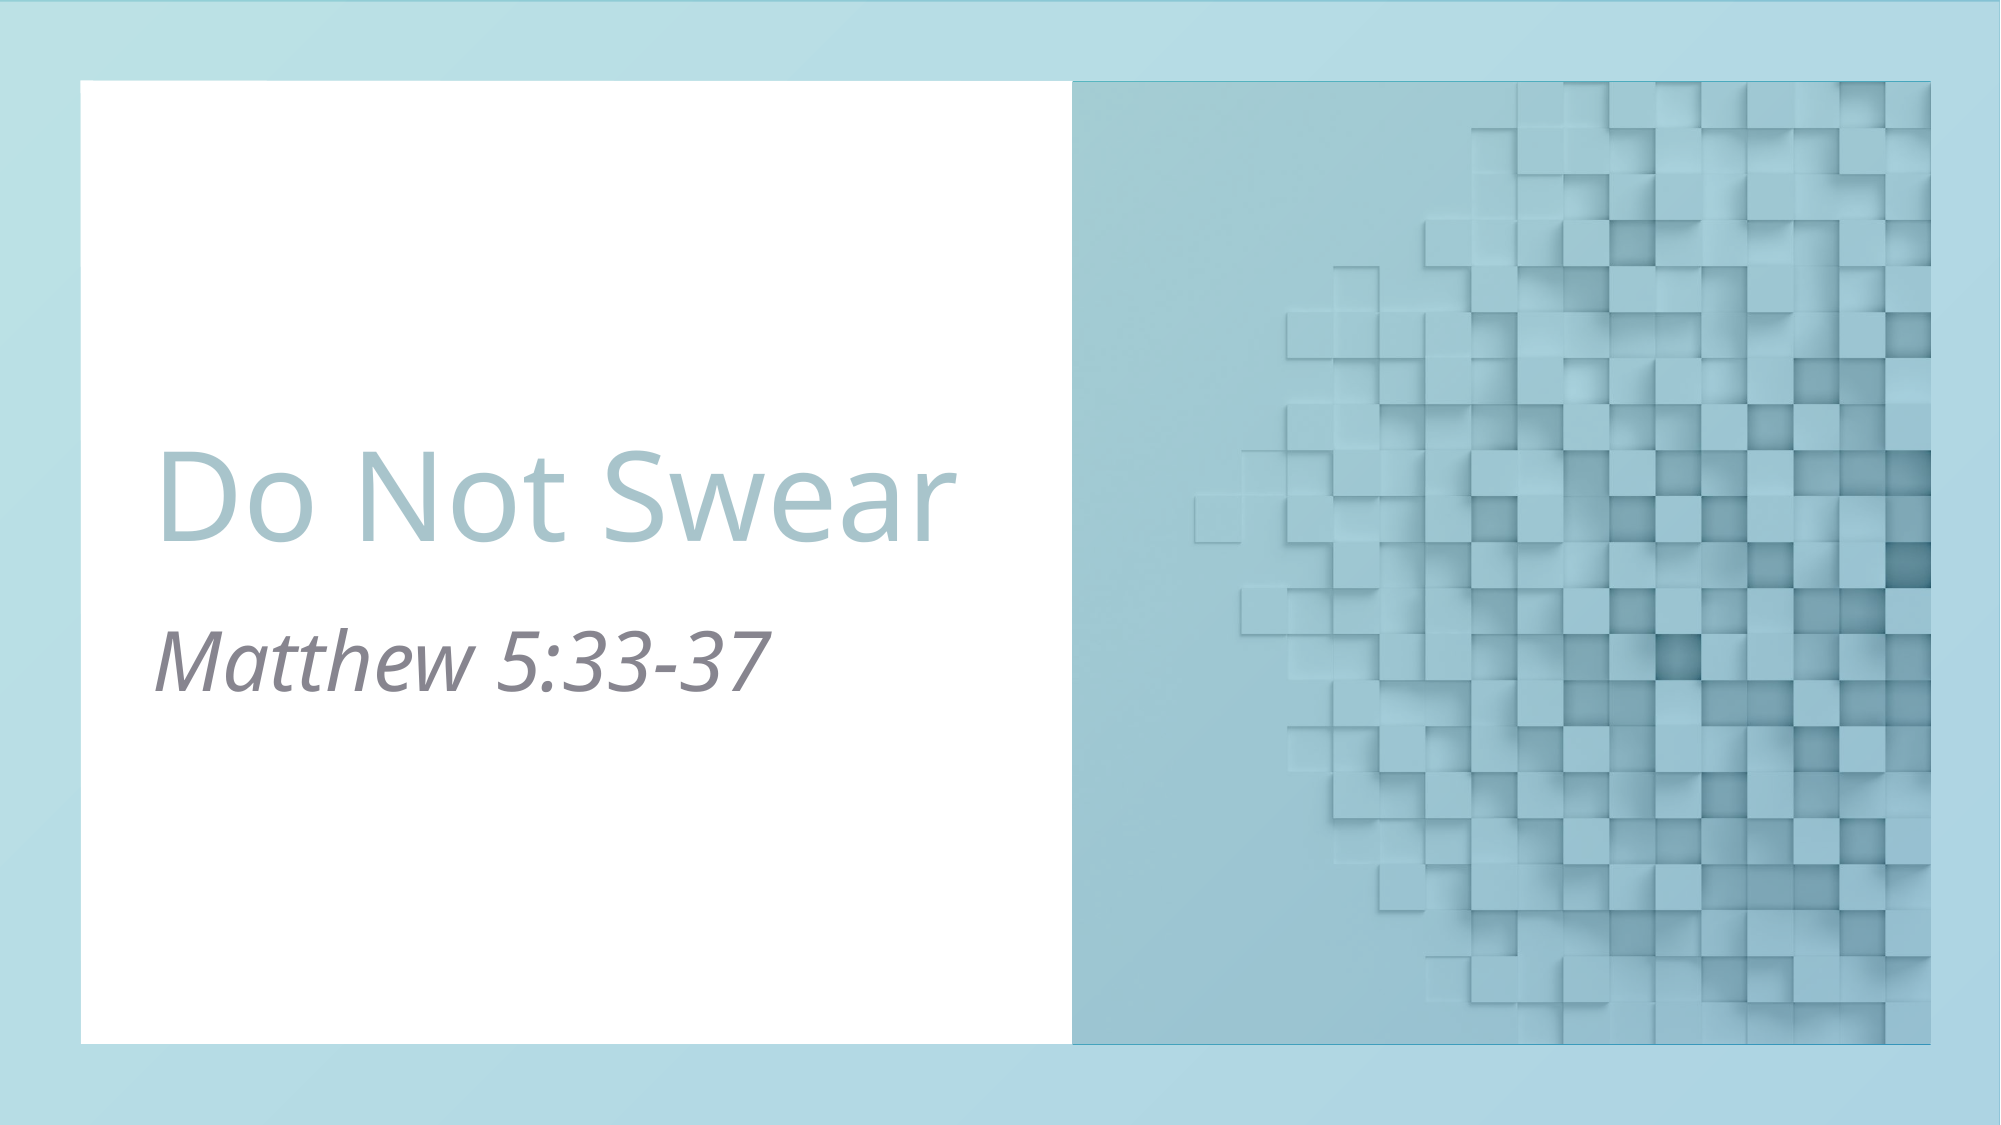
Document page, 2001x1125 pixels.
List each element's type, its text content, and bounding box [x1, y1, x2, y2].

title Do Not Swear [137, 184, 985, 576]
picture [1072, 82, 1931, 1044]
subtitle Matthew 5:33-37 [137, 590, 985, 863]
text_box [0, 0, 2000, 1125]
text_box [82, 82, 1072, 1043]
